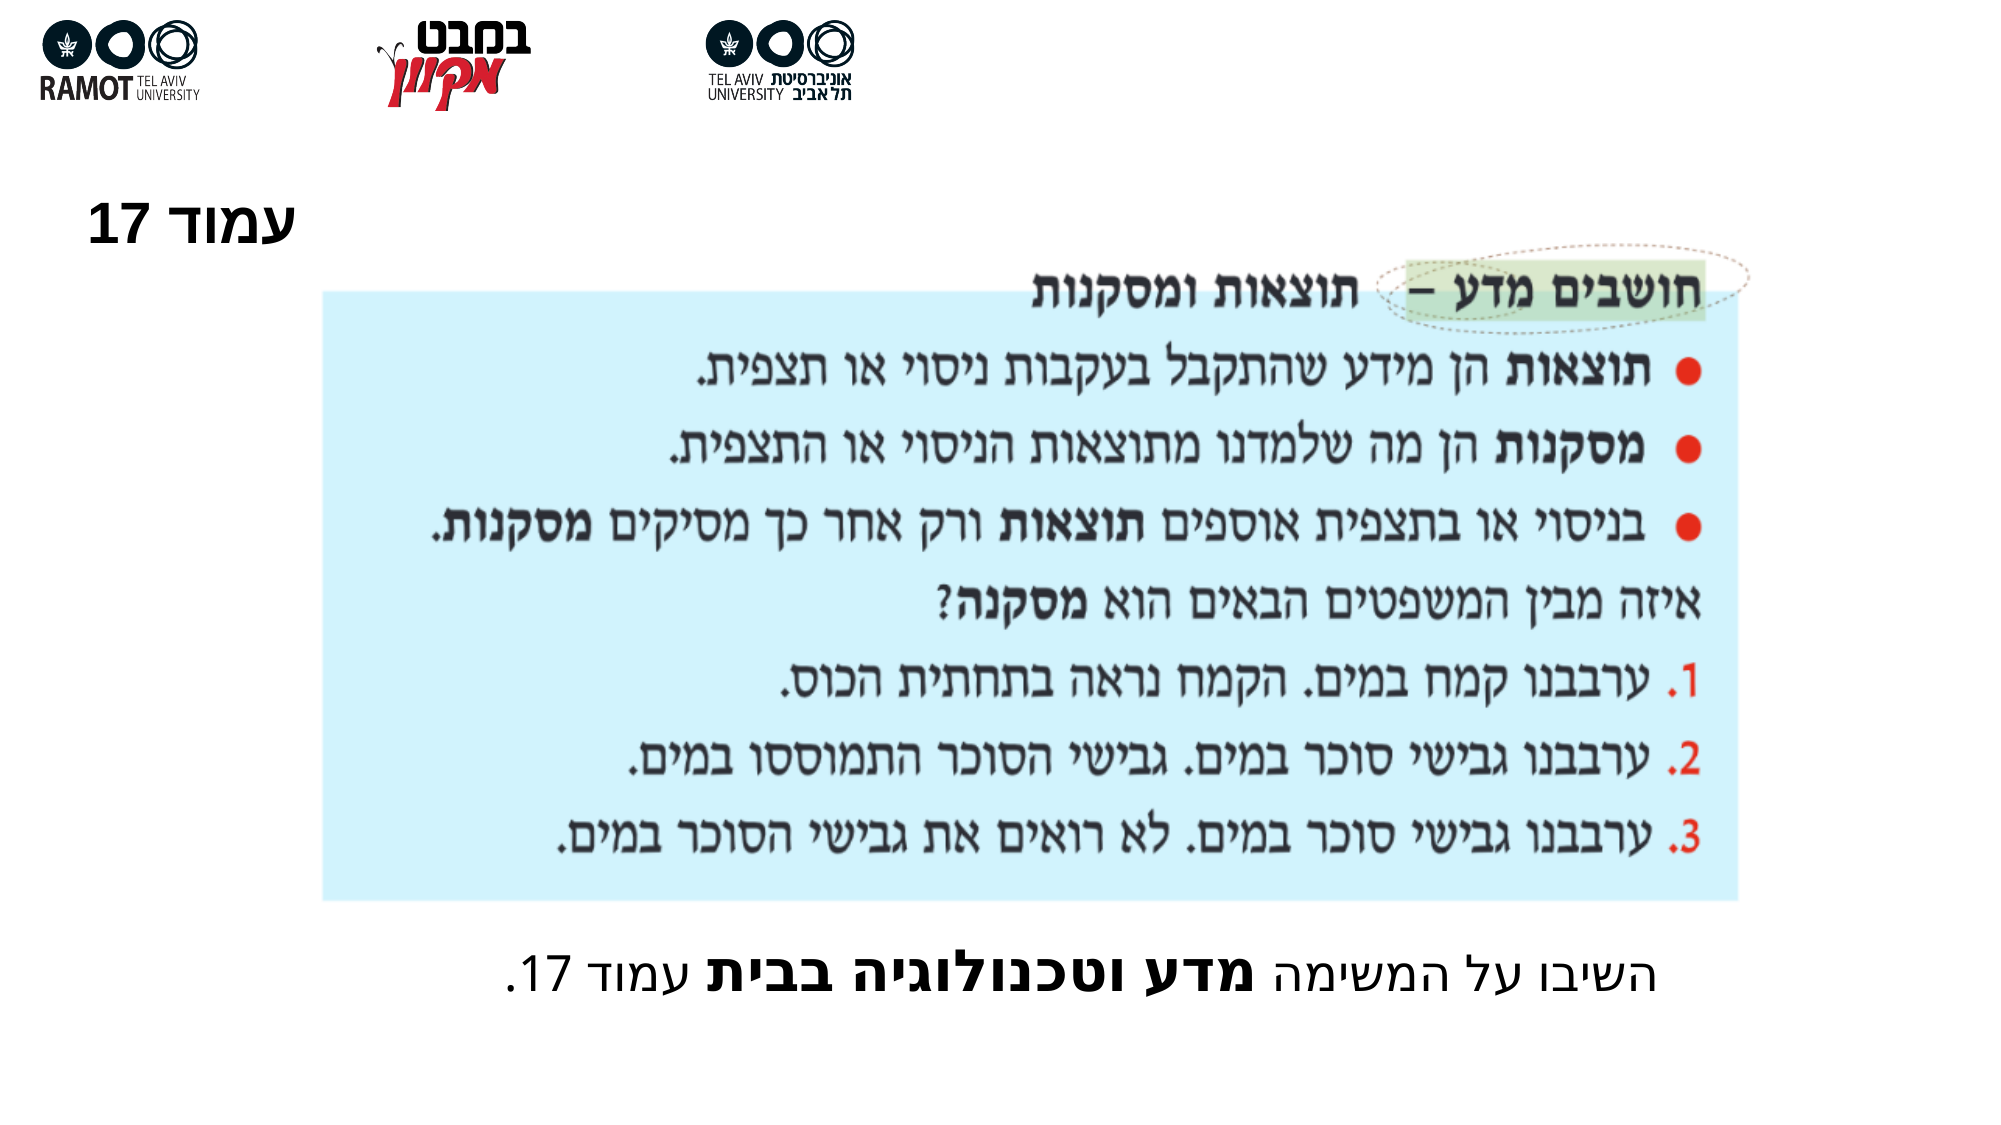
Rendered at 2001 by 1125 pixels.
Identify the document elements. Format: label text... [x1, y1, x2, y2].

picture [37, 18, 857, 113]
picture [283, 242, 1780, 926]
text_box עמוד 17 [0, 177, 313, 263]
text_box השיבו על המשימה מדע וטכנולוגיה בבית עמוד 17. [445, 926, 1675, 1011]
